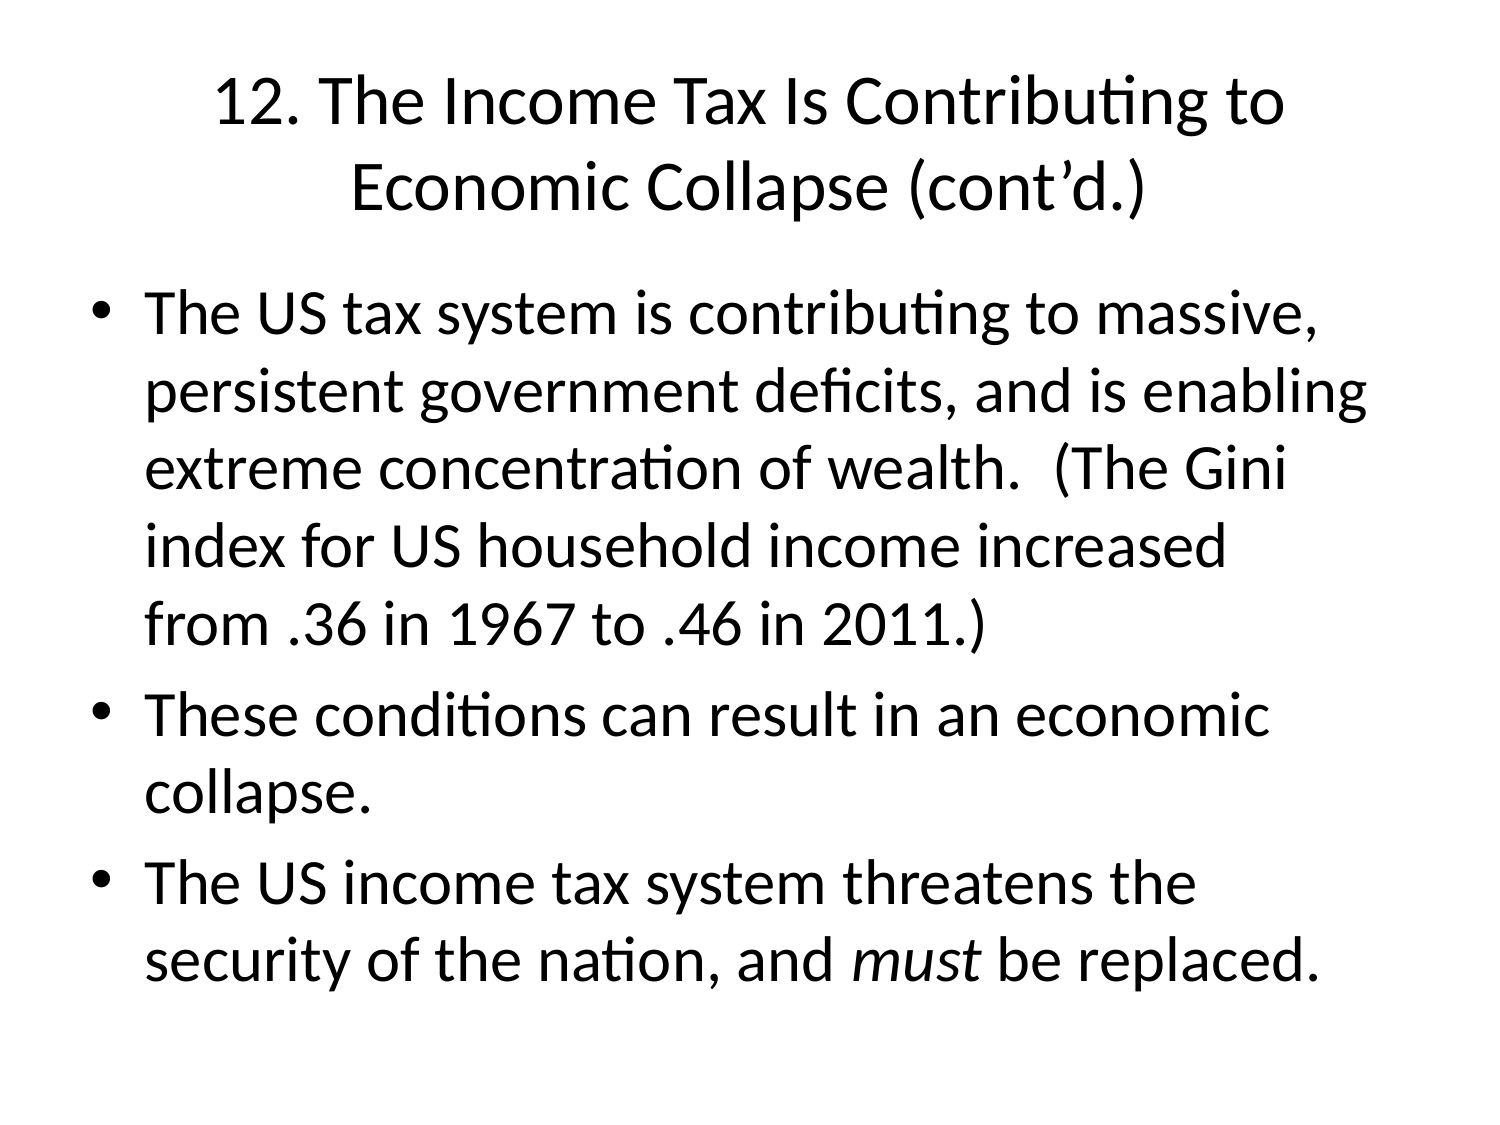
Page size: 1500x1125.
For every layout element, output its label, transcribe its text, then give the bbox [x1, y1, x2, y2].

list The US tax system is contributing to massive, persistent government deficits, and is enabling extreme concentration of wealth. (The Gini index for US household income increased from .36 in 1967 to .46 in 2011.) These conditions can result in an economic collapse. The US income tax system threatens the security of the nation, and must be replaced. [75, 262, 1425, 1005]
title 12. The Income Tax Is Contributing to Economic Collapse (cont’d.) [75, 45, 1425, 233]
